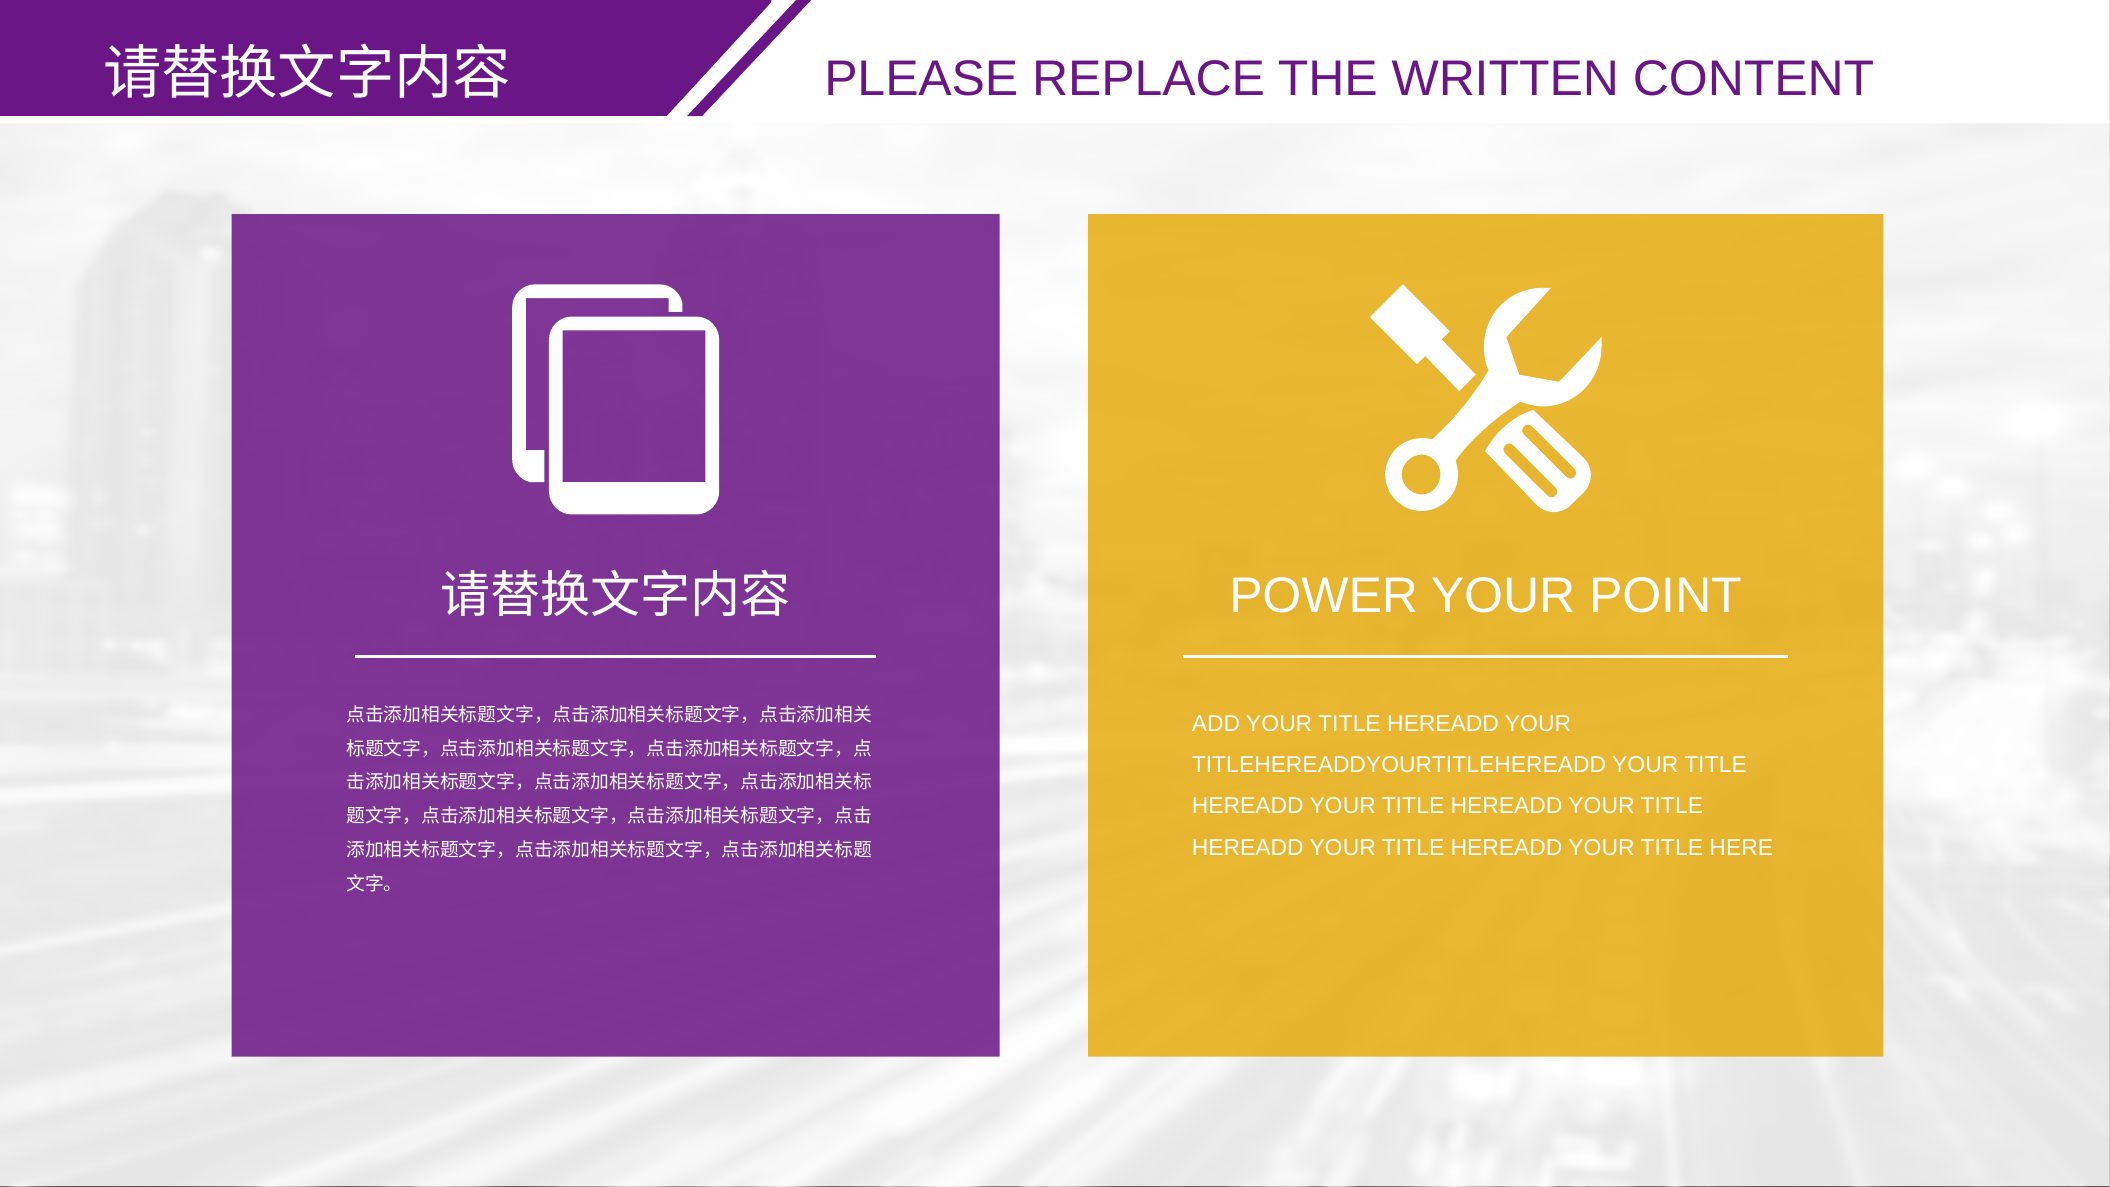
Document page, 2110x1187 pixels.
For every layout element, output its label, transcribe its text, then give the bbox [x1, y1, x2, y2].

text_box [231, 213, 1001, 1058]
text_box [0, 0, 2110, 124]
text_box [1385, 287, 1602, 511]
text_box POWER YOUR POINT [1171, 555, 1800, 631]
text_box [1485, 409, 1591, 513]
text_box 点击添加相关标题文字，点击添加相关标题文字，点击添加相关标题文字，点击添加相关标题文字，点击添加相关标题文字，点击添加相关标题文字，点击添加相关标题文字，点击添加相关标题文字，点击添加相关标题文字，点击添加相关标题文字，点击添加相关标题文字，点击添加相关标题文字，点击添加相关标题文字。 [331, 683, 900, 902]
text_box 请替换文字内容 [87, 27, 526, 113]
text_box ADD YOUR TITLE HEREADD YOUR TITLEHEREADDYOURTITLEHEREADD YOUR TITLE HEREADD YOUR TITLE HEREADD YOUR TITLE HEREADD YOUR TITLE HEREADD YOUR TITLE HERE [1177, 687, 1795, 867]
text_box [684, 0, 813, 118]
text_box 请替换文字内容 [425, 555, 806, 631]
text_box [1087, 213, 1884, 1058]
text_box [1369, 284, 1476, 392]
text_box [512, 284, 683, 483]
text_box [0, 0, 773, 117]
text_box PLEASE REPLACE THE WRITTEN CONTENT [809, 37, 1890, 113]
text_box [548, 316, 720, 515]
